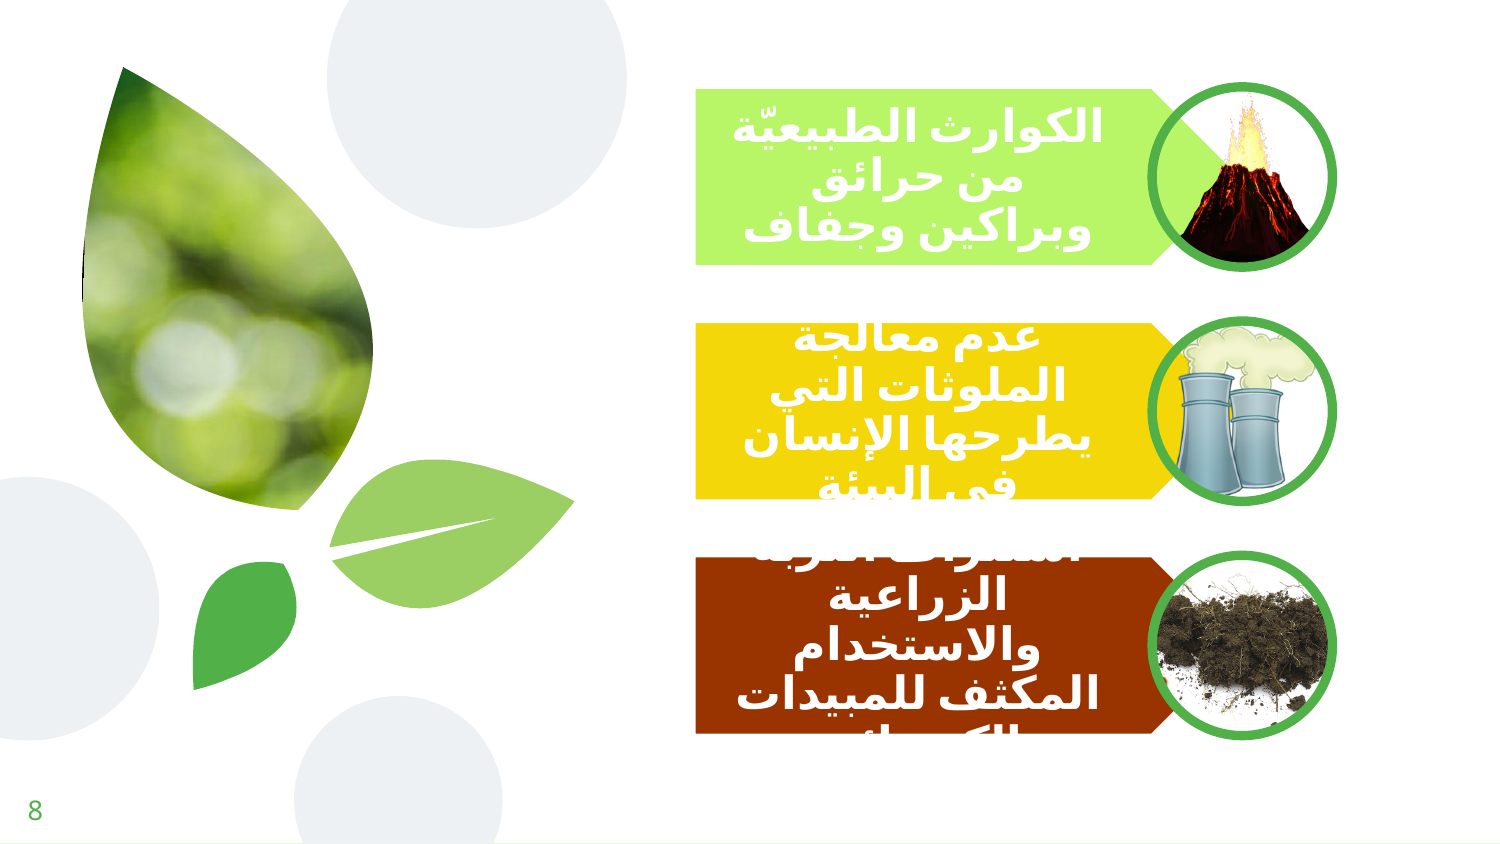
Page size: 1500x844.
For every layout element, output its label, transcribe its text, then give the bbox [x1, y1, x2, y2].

slide_number 8 [12, 779, 103, 844]
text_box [599, 86, 1426, 736]
picture [81, 67, 376, 511]
